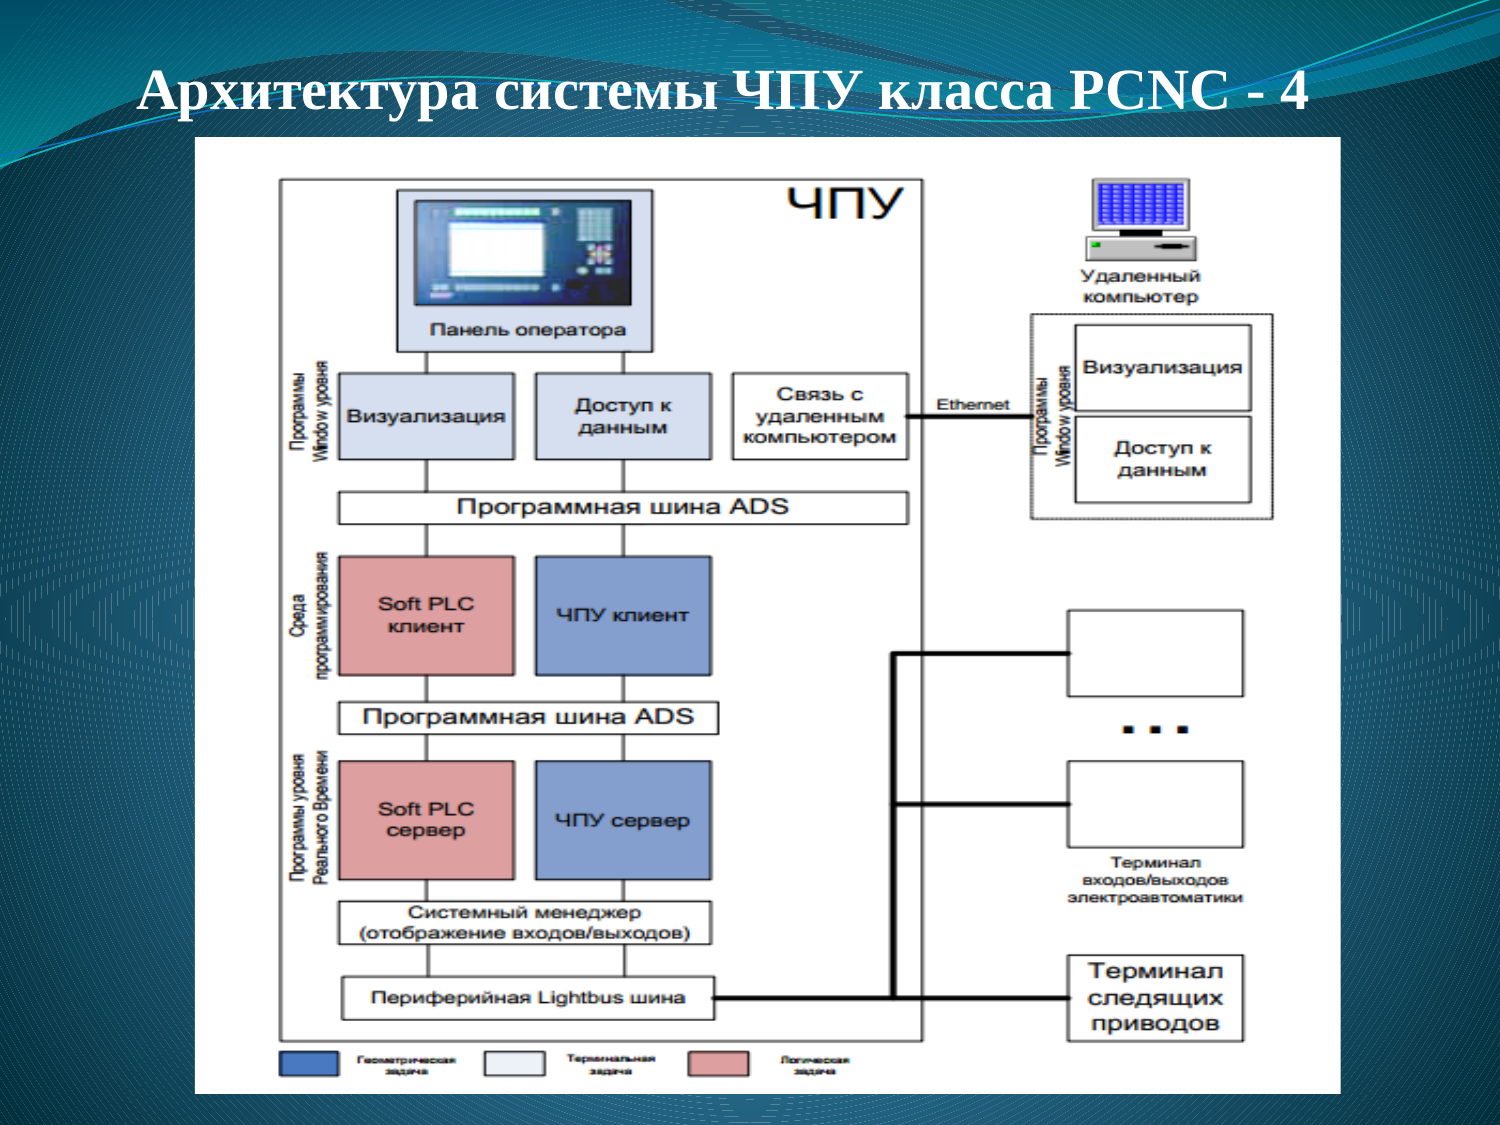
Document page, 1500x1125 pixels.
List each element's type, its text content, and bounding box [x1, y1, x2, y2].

title Архитектура системы ЧПУ класса PCNC - 4 [87, 30, 1376, 122]
picture [194, 136, 1341, 1095]
